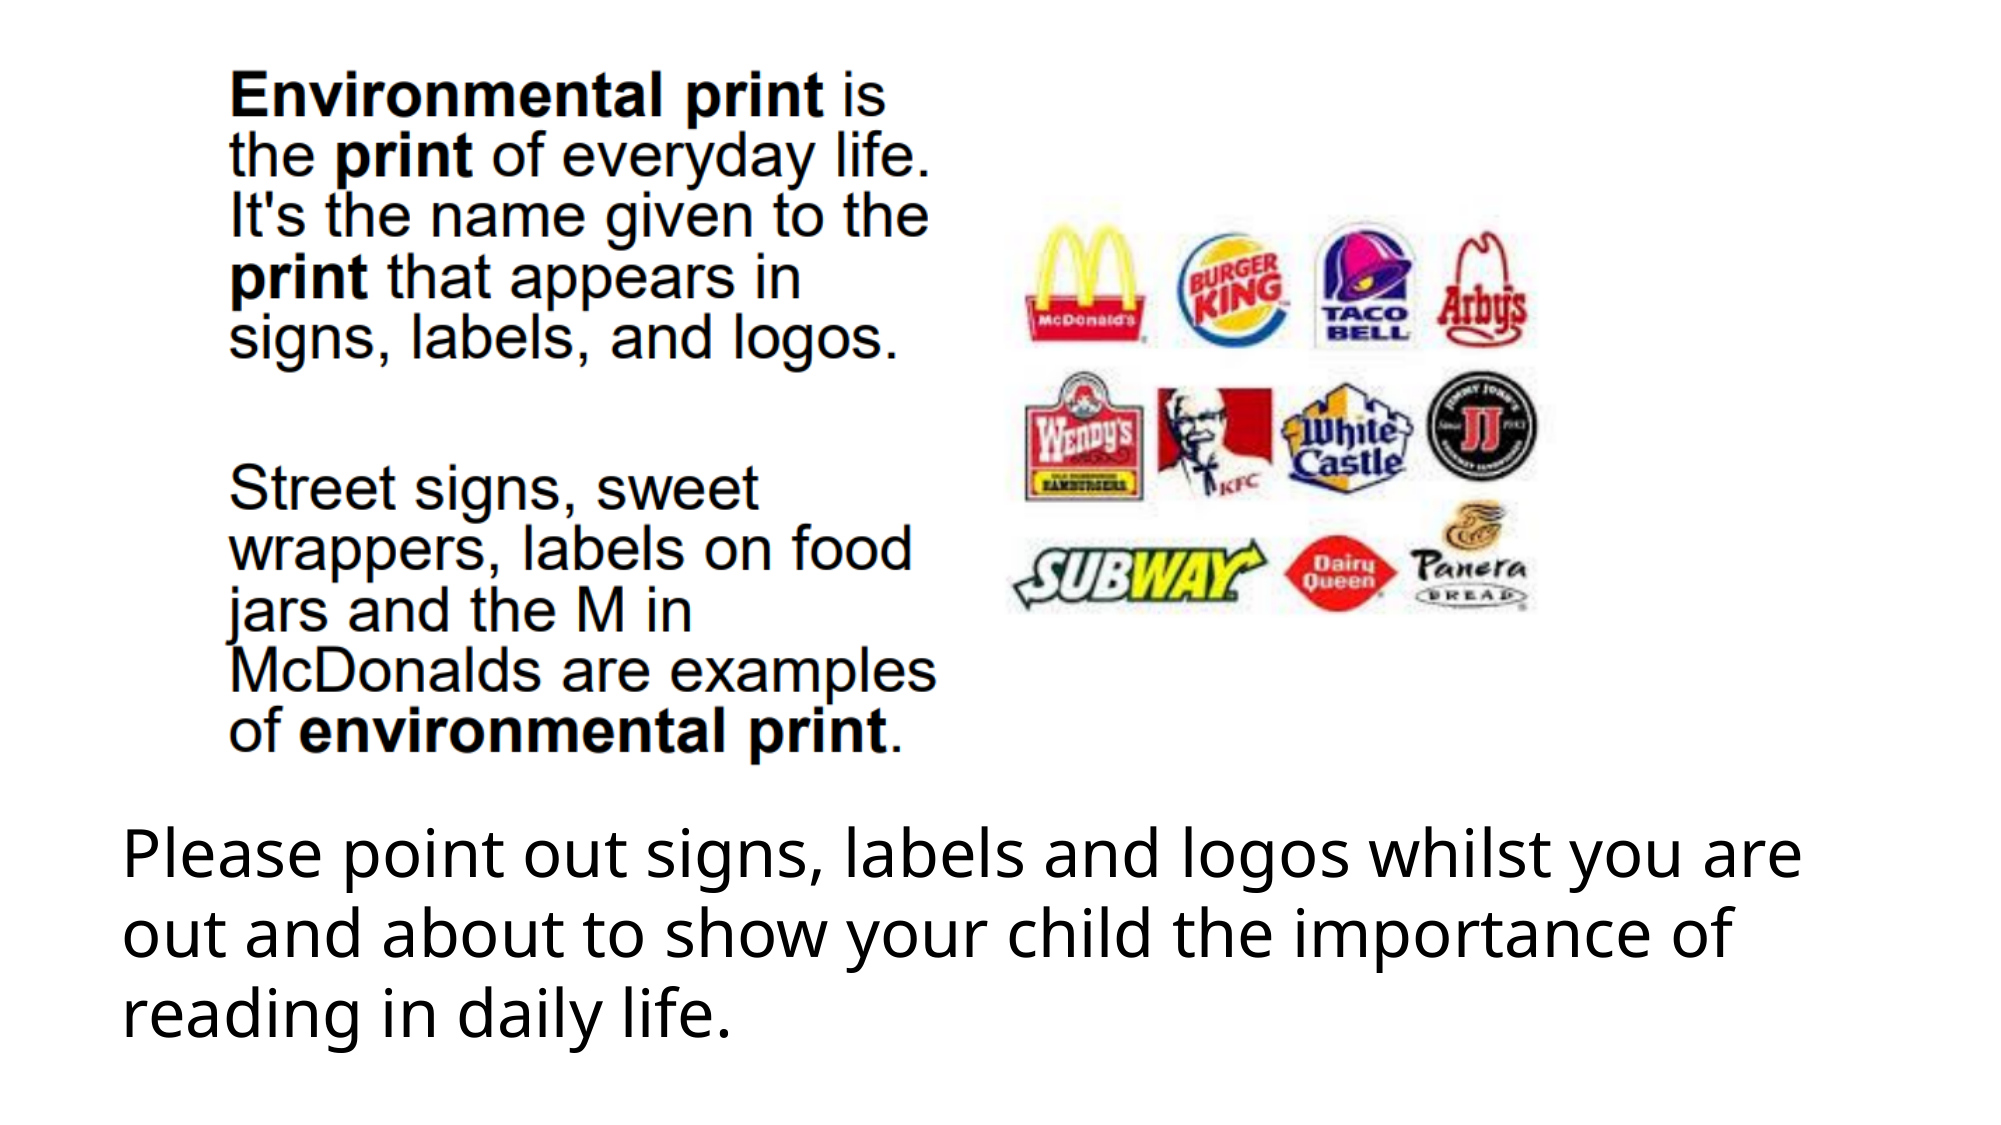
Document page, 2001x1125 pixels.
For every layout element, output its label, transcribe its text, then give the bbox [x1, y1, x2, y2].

text_box Please point out signs, labels and logos whilst you are out and about to show your child the importance of reading in daily life. [107, 803, 1836, 1059]
picture [221, 59, 1558, 867]
